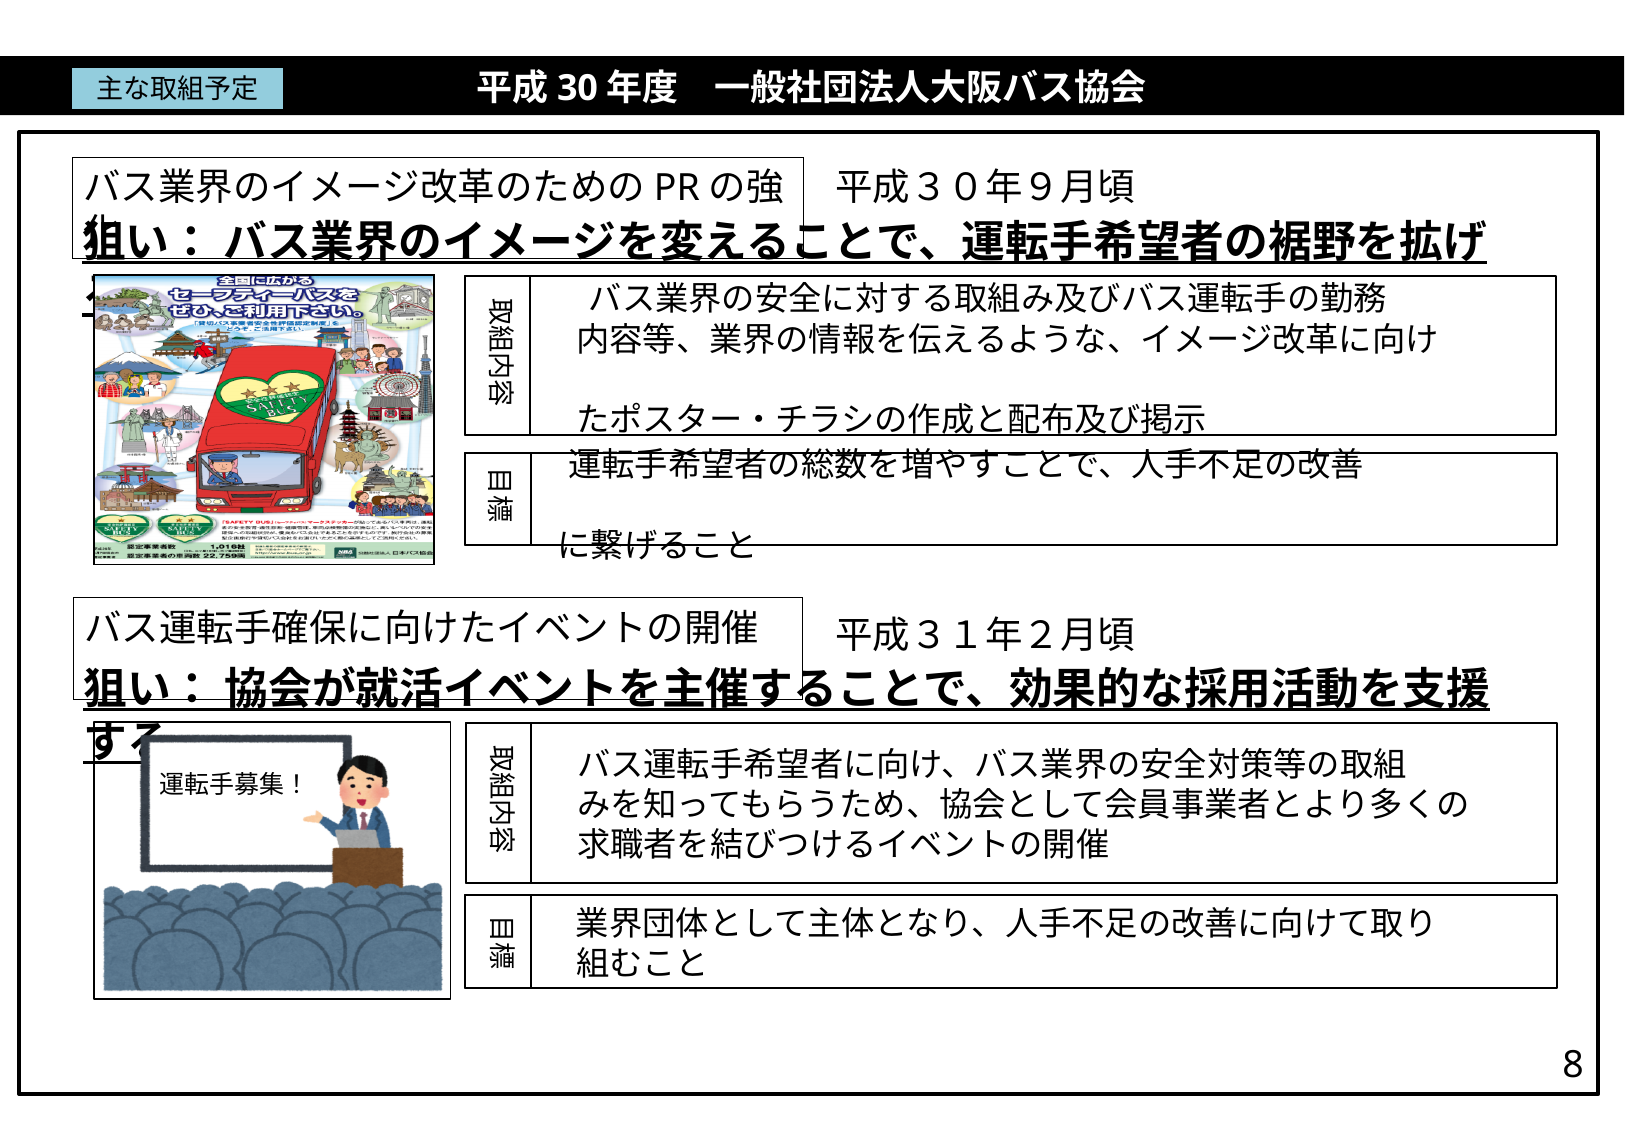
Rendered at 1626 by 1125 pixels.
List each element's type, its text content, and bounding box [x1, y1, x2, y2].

picture [94, 722, 450, 999]
text_box [17, 130, 1600, 1096]
text_box バス業界の安全に対する取組み及びバス運転手の勤務 内容等、業界の情報を伝えるような、イメージ改革に向け たポスター・チラシの作成と配布及び掲示 [531, 274, 1558, 438]
text_box 取組内容 [474, 325, 531, 512]
text_box 平成３０年９月頃 [824, 157, 1474, 208]
text_box 目標 [474, 882, 531, 1010]
text_box 平成30年度 一般社団法人大阪バス協会 [0, 56, 1625, 116]
text_box 運転手希望者の総数を増やすことで、人手不足の改善 に繋げること [533, 450, 1559, 547]
text_box バス運転手希望者に向け、バス業界の安全対策等の取組 みを知ってもらうため、協会として会員事業者とより多くの 求職者を結びつけるイベントの開催 [532, 721, 1559, 885]
text_box 取組内容 [475, 824, 532, 959]
text_box [463, 450, 473, 547]
text_box バス運転手確保に向けたイベントの開催 [73, 597, 803, 655]
text_box 狙い： 協会が就活イベントを主催することで、効果的な採用活動を支援する [72, 655, 1535, 824]
text_box バス業界のイメージ改革のためのPRの強化 [72, 157, 804, 208]
text_box 目標 [473, 435, 530, 563]
text_box [463, 893, 474, 990]
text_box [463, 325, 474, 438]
text_box 平成３１年２月頃 [824, 605, 1474, 655]
text_box 業界団体として主体となり、人手不足の改善に向けて取り 組むこと [533, 893, 1559, 990]
picture [94, 275, 434, 564]
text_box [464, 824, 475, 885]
text_box 8 [1508, 1032, 1599, 1093]
text_box 主な取組予定 [70, 66, 285, 110]
text_box 狙い： バス業界のイメージを変えることで、運転手希望者の裾野を拡げる [70, 208, 1535, 325]
